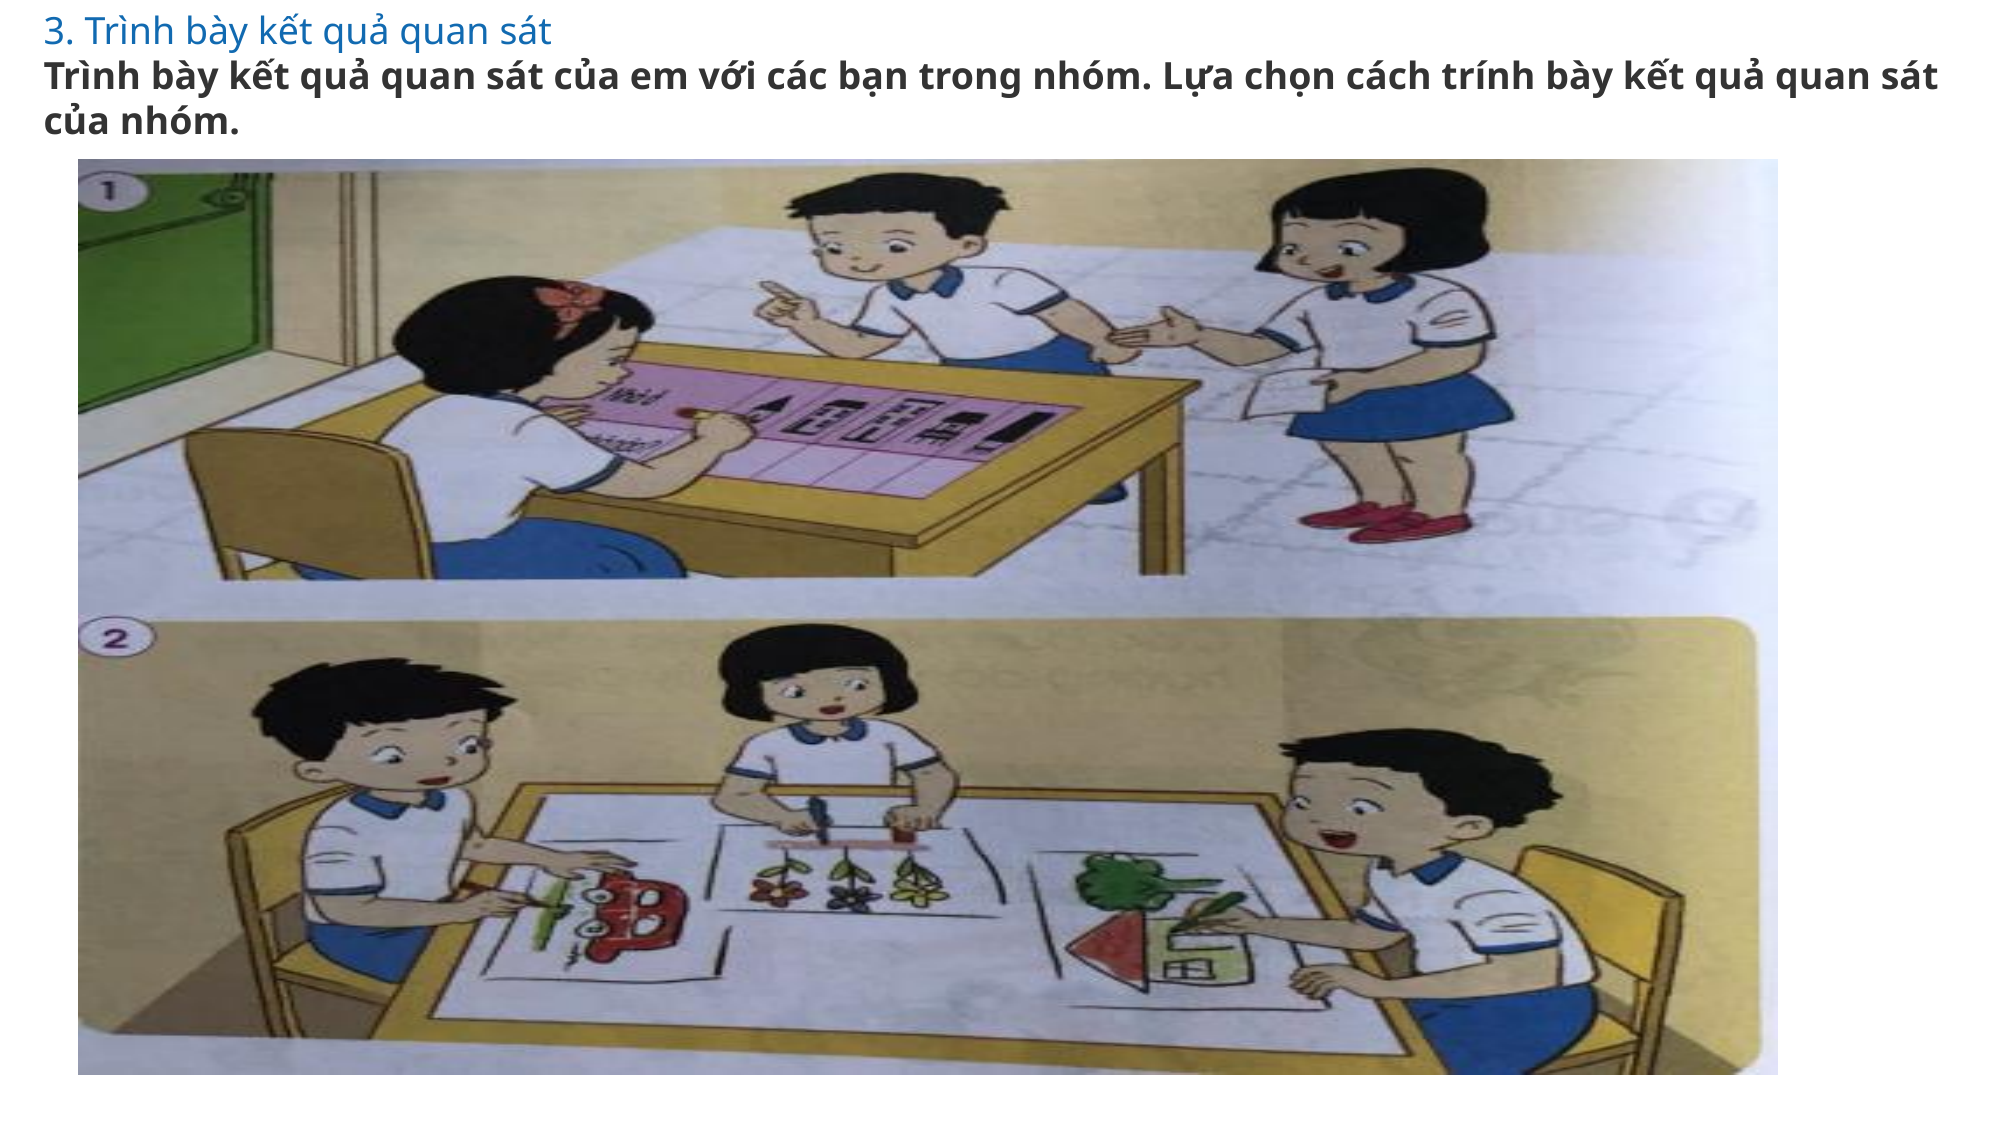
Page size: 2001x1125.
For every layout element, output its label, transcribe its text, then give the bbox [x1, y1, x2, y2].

text_box 3. Trình bày kết quả quan sát Trình bày kết quả quan sát của em với các bạn trong nhóm. Lựa chọn cách trính bày kết quả quan sát của nhóm. [28, 0, 1985, 150]
picture [78, 159, 1778, 1075]
